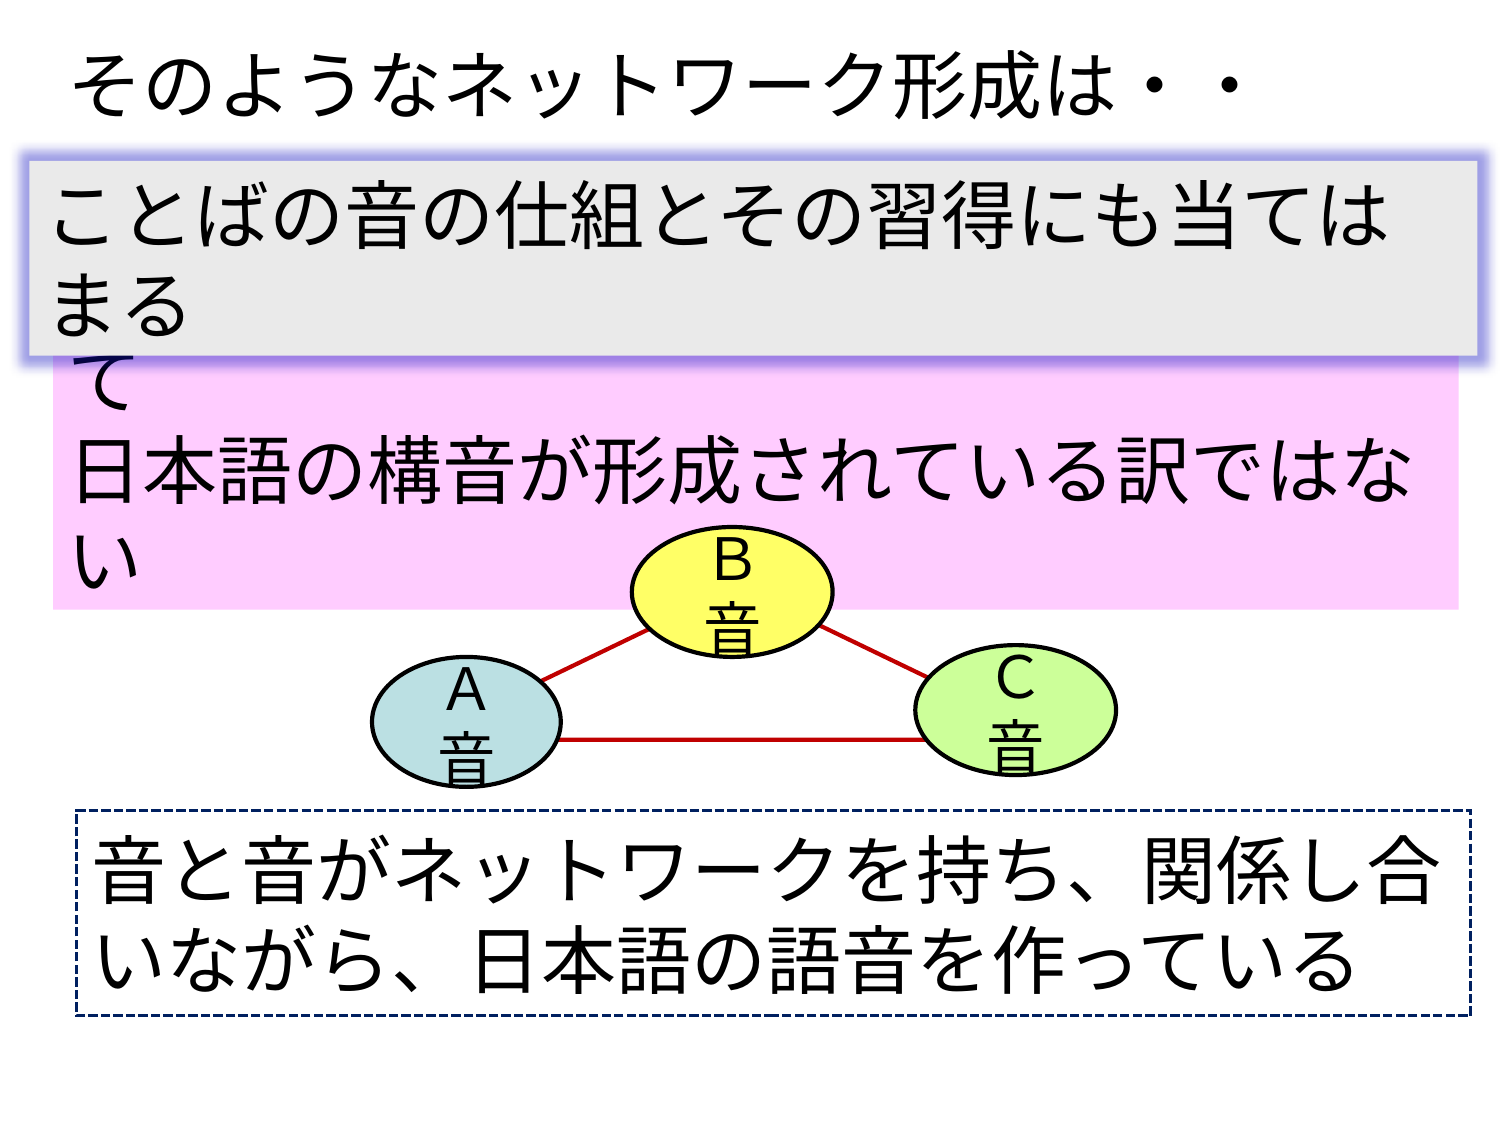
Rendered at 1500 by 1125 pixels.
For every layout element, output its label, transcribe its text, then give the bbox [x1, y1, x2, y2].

text_box 音と音がネットワークを持ち、関係し合いながら、日本語の語音を作っている [76, 810, 1471, 1016]
text_box Ｃ音 [913, 643, 1119, 778]
text_box ひとつひとつの音が、独立したものとして 日本語の構音が形成されている訳ではない [53, 375, 1459, 610]
text_box Ｂ音 [629, 524, 835, 660]
text_box [541, 624, 928, 742]
text_box Ａ音 [369, 654, 563, 789]
text_box ことばの音の仕組とその習得にも当てはまる [29, 160, 1478, 356]
text_box そのようなネットワーク形成は・・ [53, 30, 1329, 136]
